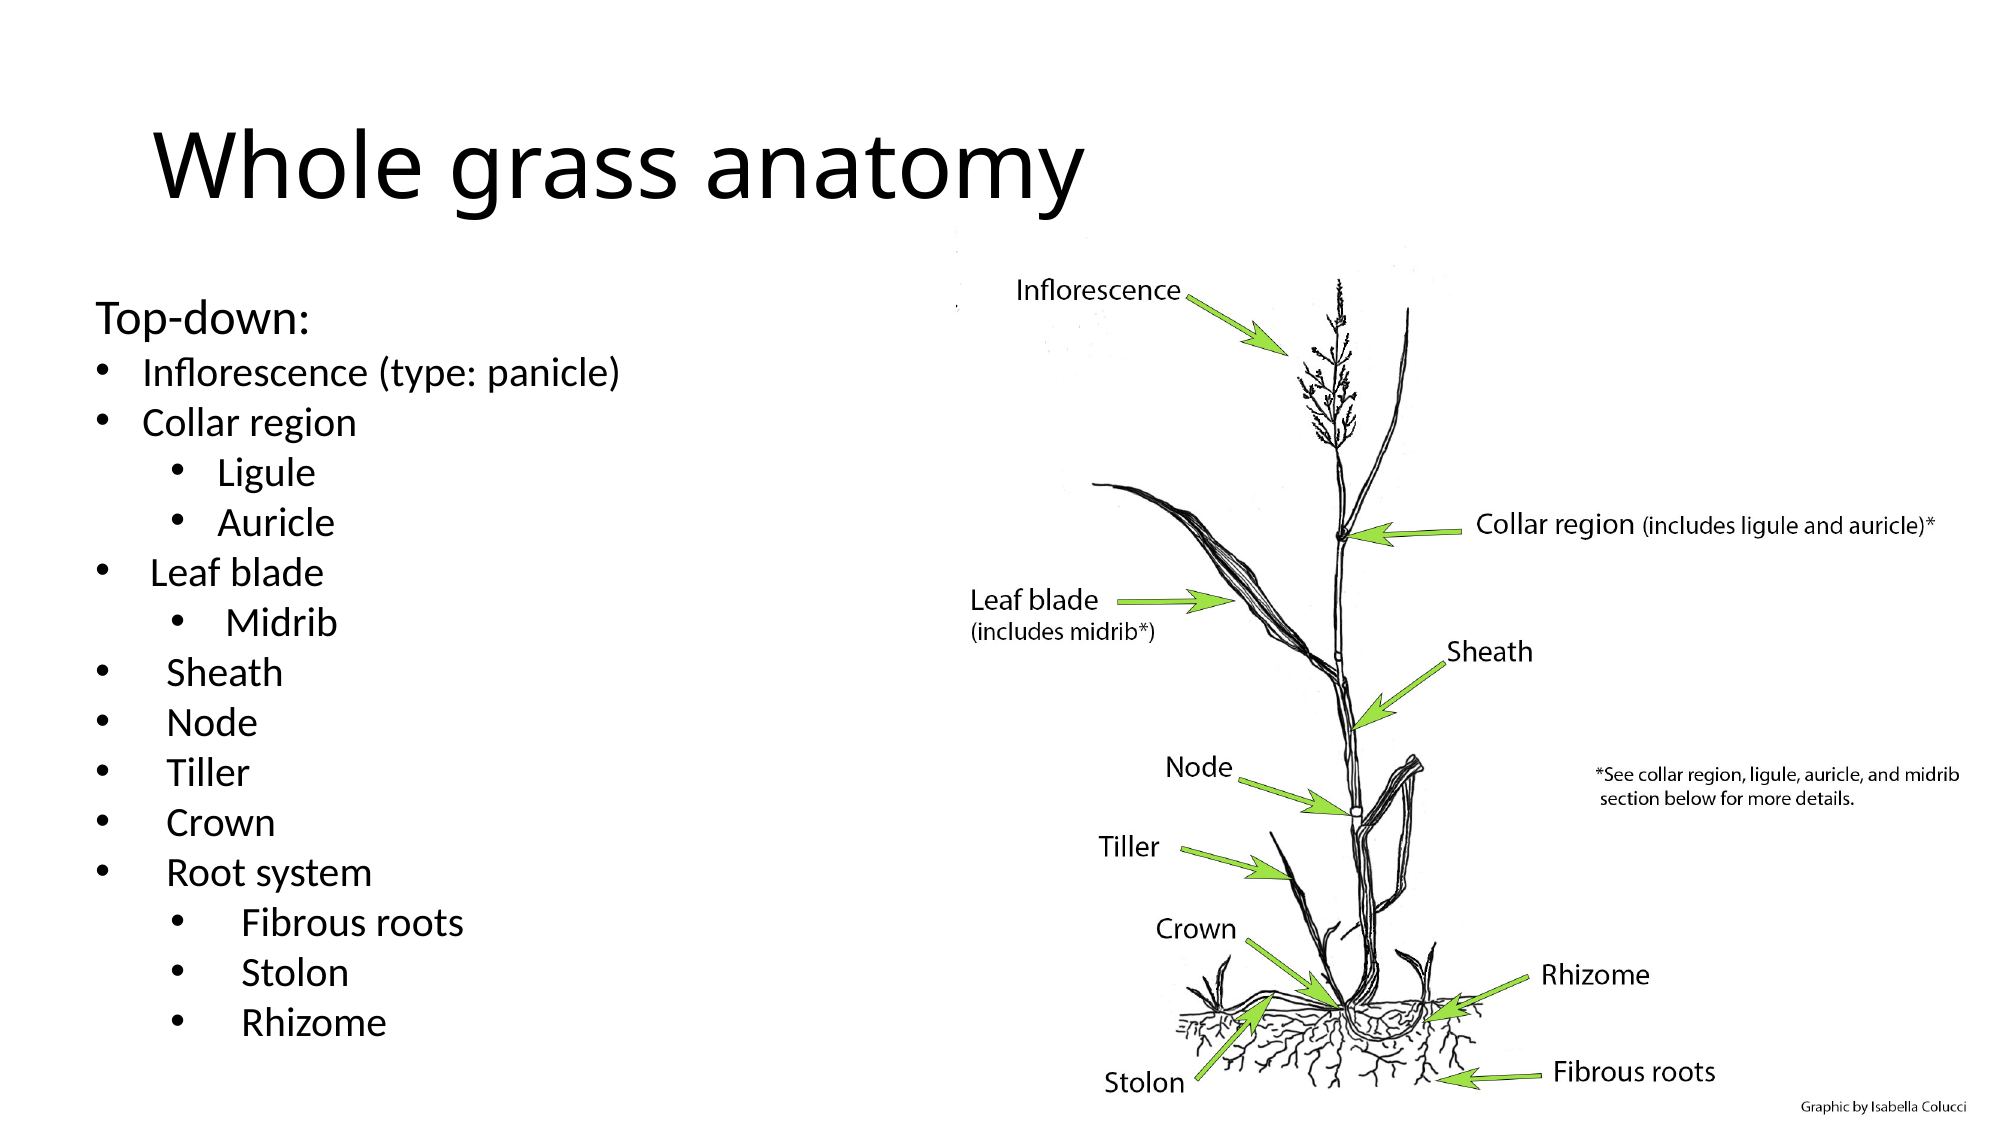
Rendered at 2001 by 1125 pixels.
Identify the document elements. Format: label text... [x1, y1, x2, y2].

text_box Top-down: Inflorescence (type: panicle) Collar region Ligule Auricle Leaf blade Midrib Sheath Node Tiller Crown Root system Fibrous roots Stolon Rhizome [80, 277, 743, 1053]
title Whole grass anatomy [137, 59, 1863, 277]
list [743, 227, 2000, 1125]
